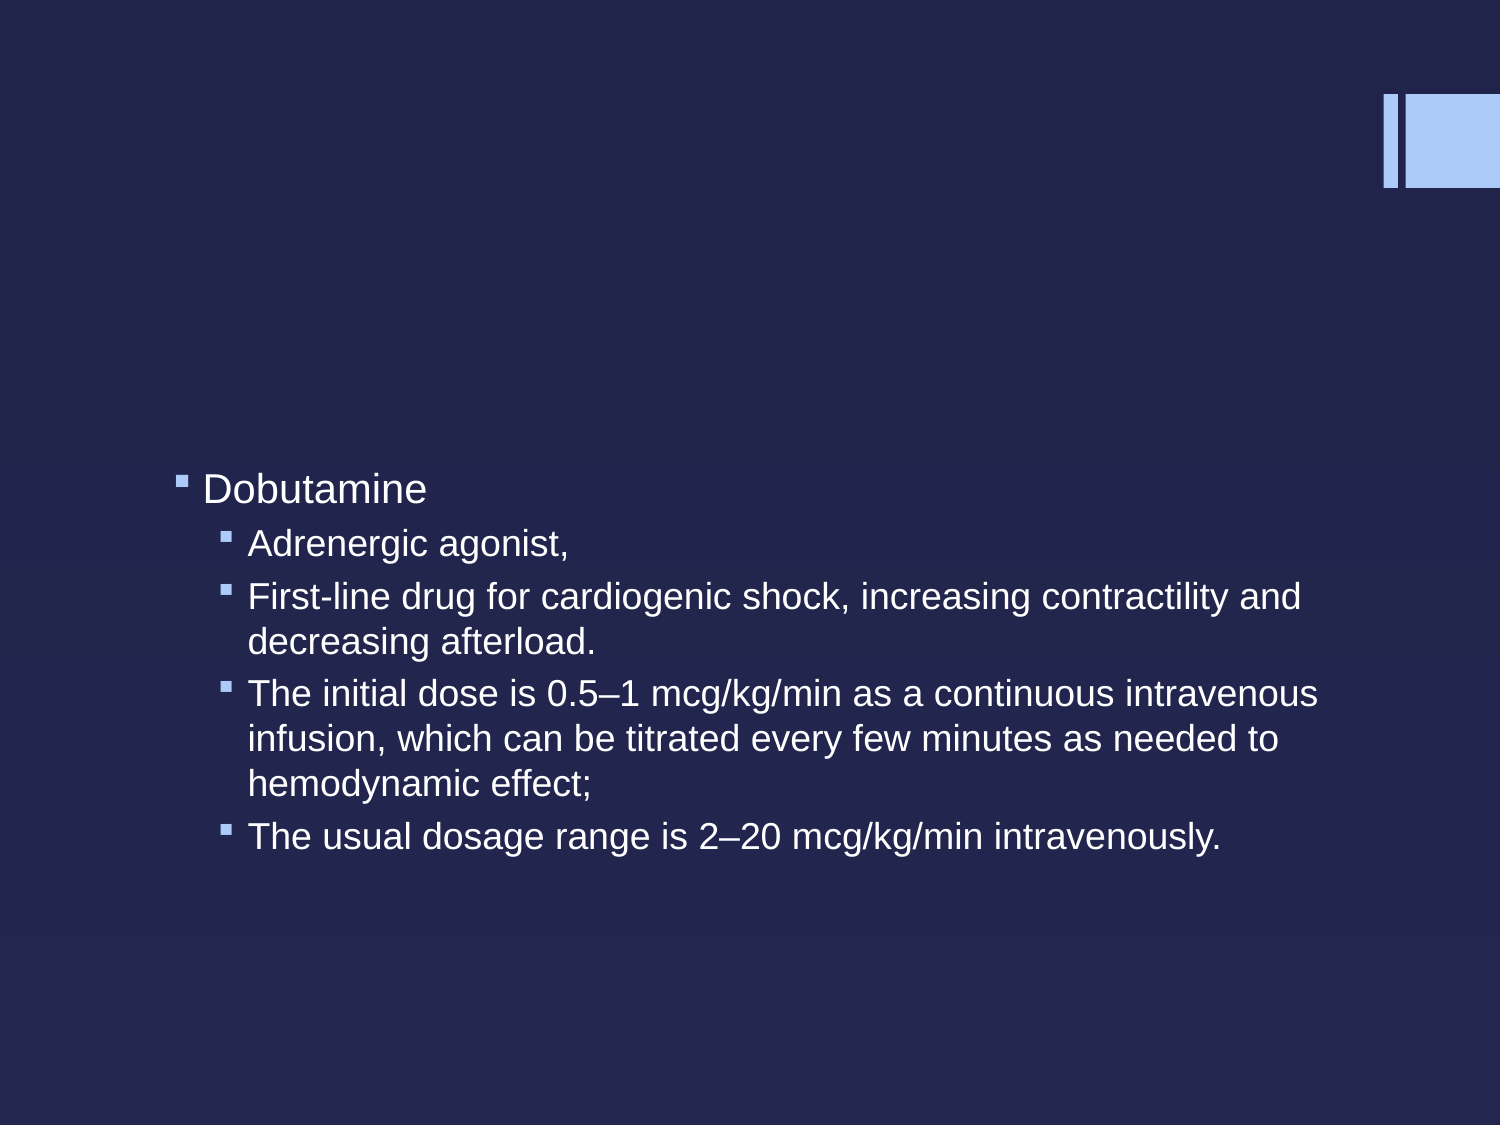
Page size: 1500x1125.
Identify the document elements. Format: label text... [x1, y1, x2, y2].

list Dobutamine Adrenergic agonist, First-line drug for cardiogenic shock, increasing contractility and decreasing afterload. The initial dose is 0.5–1 mcg/kg/min as a continuous intravenous infusion, which can be titrated every few minutes as needed to hemodynamic effect; The usual dosage range is 2–20 mcg/kg/min intravenously. [150, 454, 1350, 1035]
